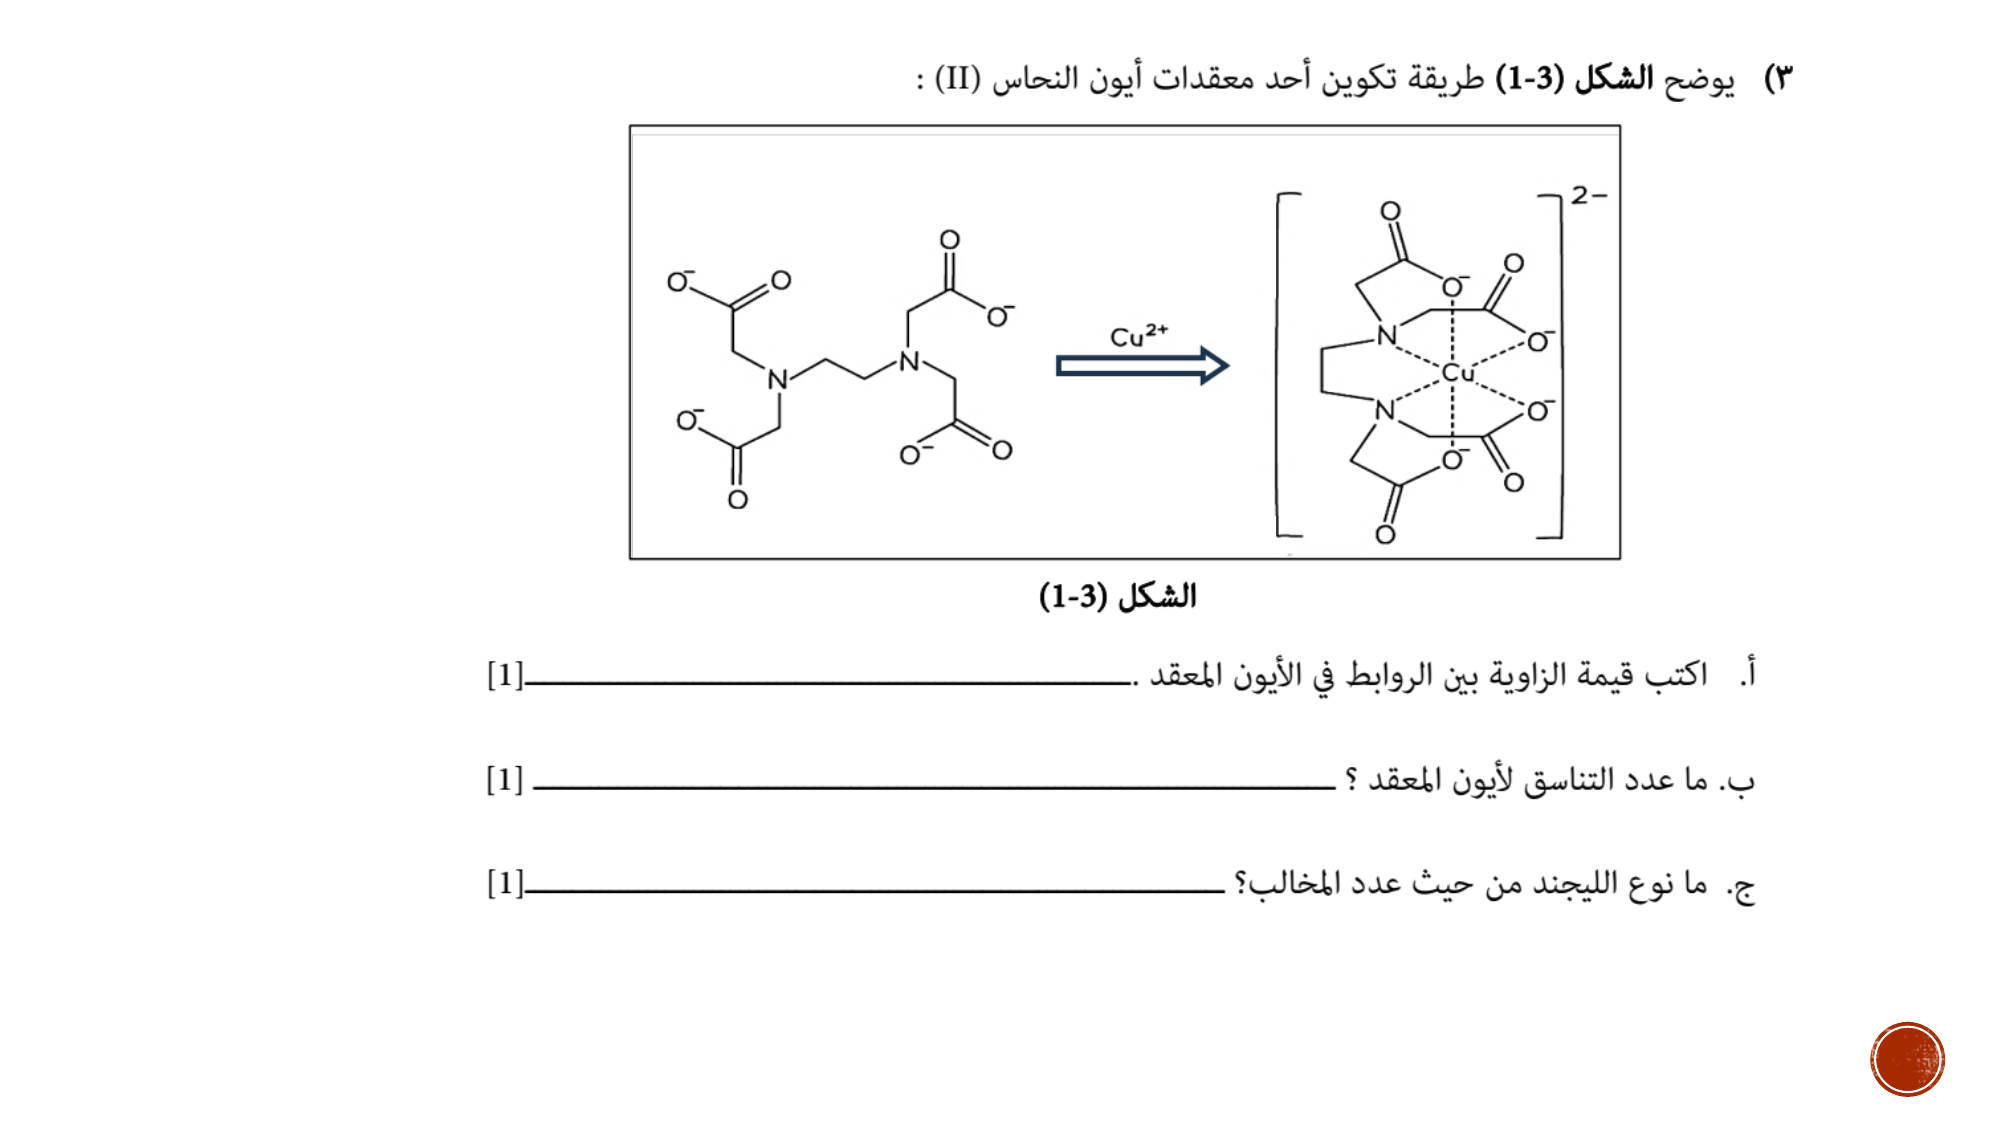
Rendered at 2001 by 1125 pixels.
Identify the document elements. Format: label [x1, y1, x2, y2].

picture [423, 41, 1809, 945]
